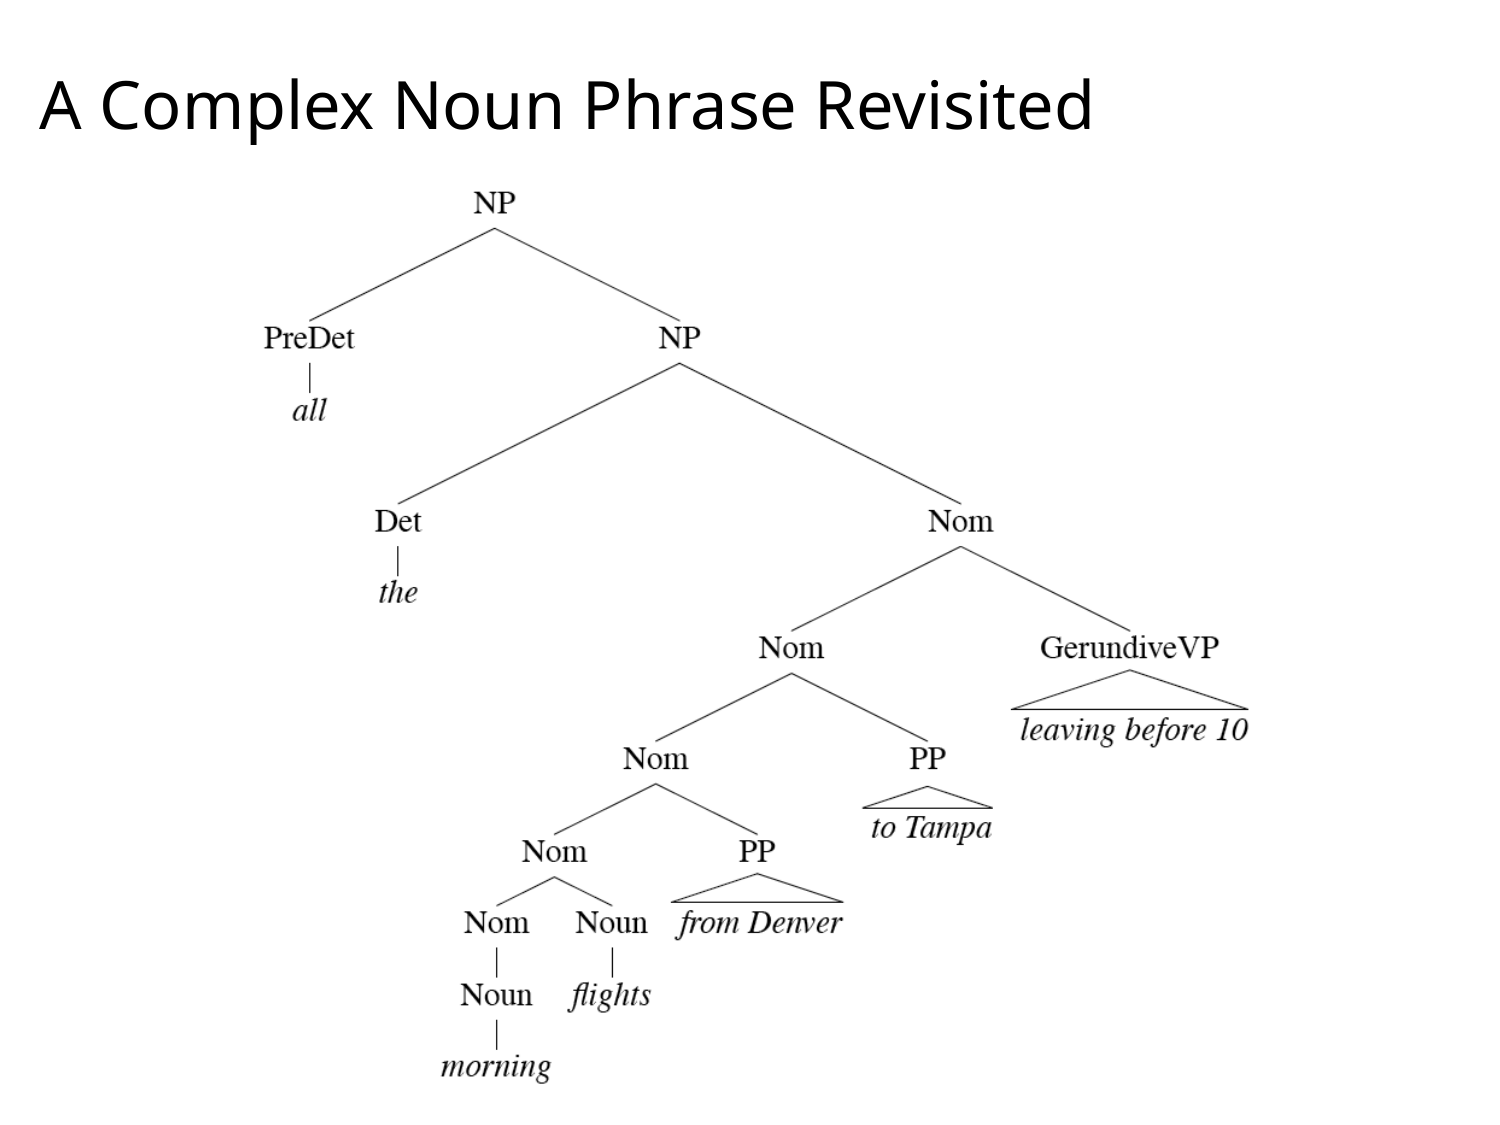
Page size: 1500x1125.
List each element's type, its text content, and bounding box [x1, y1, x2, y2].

title A Complex Noun Phrase Revisited [24, 18, 1451, 188]
picture [249, 187, 1263, 1091]
